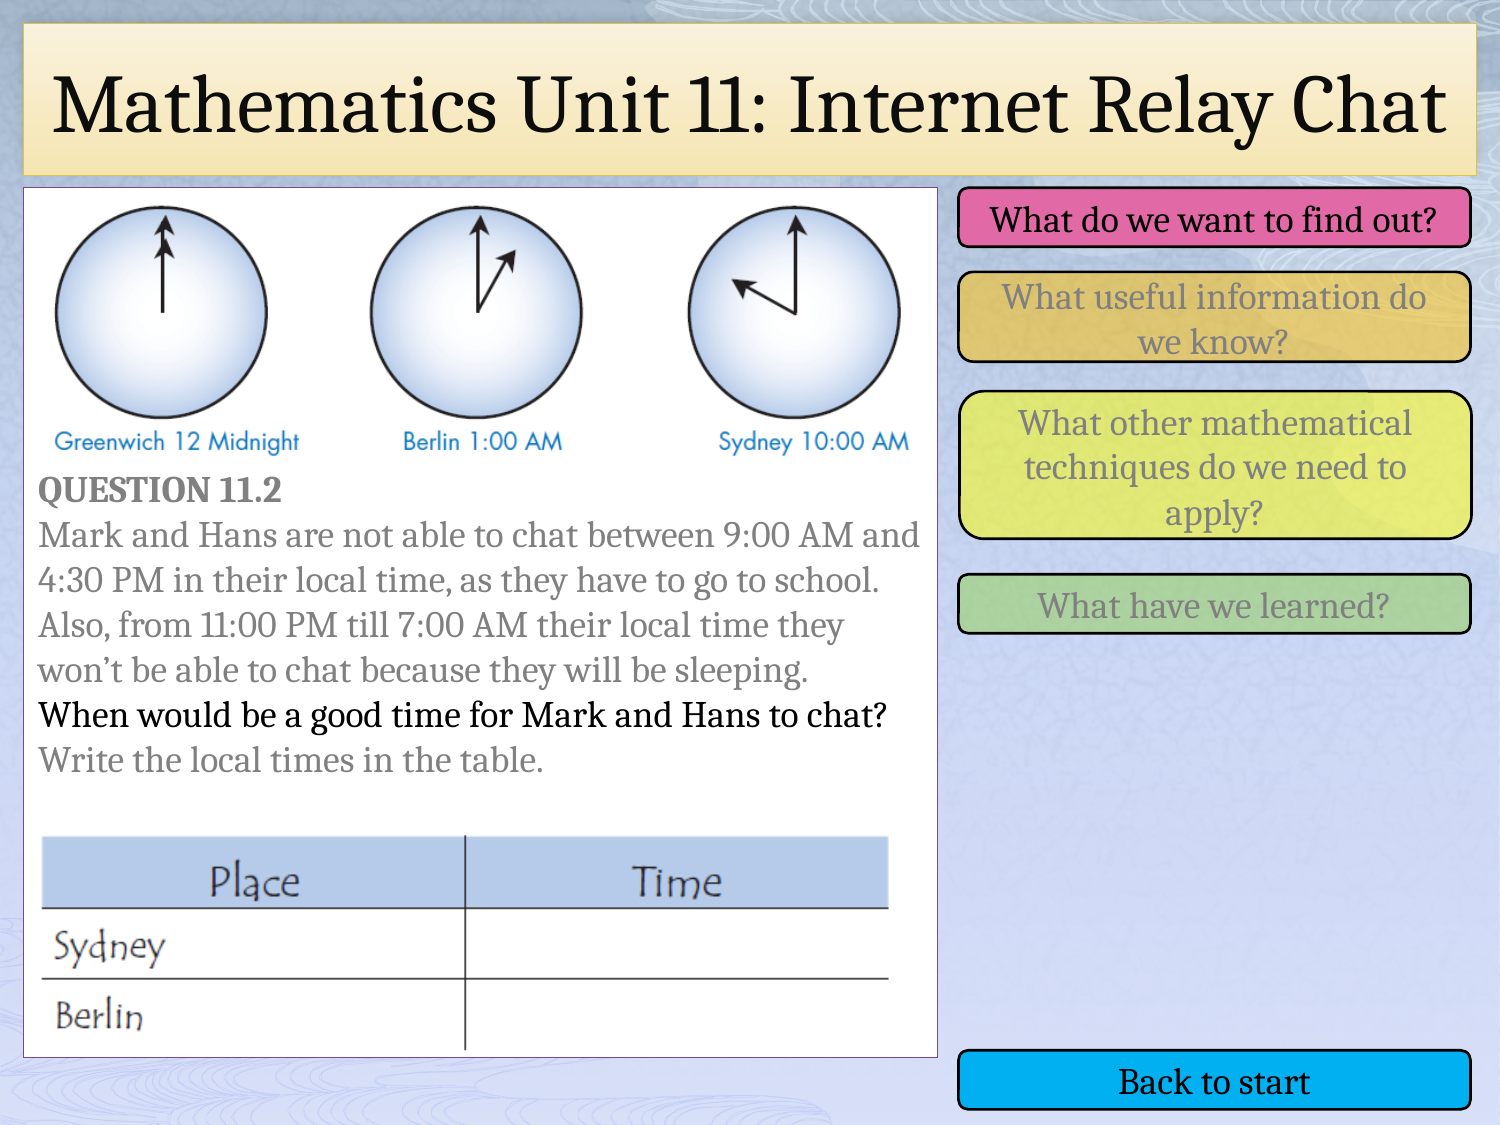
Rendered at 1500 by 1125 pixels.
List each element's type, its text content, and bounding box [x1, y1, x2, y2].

text_box What have we learned? [957, 572, 1472, 635]
picture [39, 192, 925, 465]
text_box QUESTION 11.2 Mark and Hans are not able to chat between 9:00 AM and 4:30 PM in their local time, as they have to go to school. Also, from 11:00 PM till 7:00 AM their local time they won’t be able to chat because they will be sleeping. When would be a good time for Mark and Hans to chat? Write the local times in the table. [23, 187, 938, 1058]
text_box What do we want to find out? [957, 186, 1472, 249]
title Mathematics Unit 11: Internet Relay Chat [23, 23, 1477, 176]
text_box Back to start [957, 1048, 1472, 1111]
text_box What other mathematical techniques do we need to apply? [958, 389, 1473, 541]
text_box What useful information do we know? [957, 270, 1472, 364]
picture [39, 834, 892, 1052]
